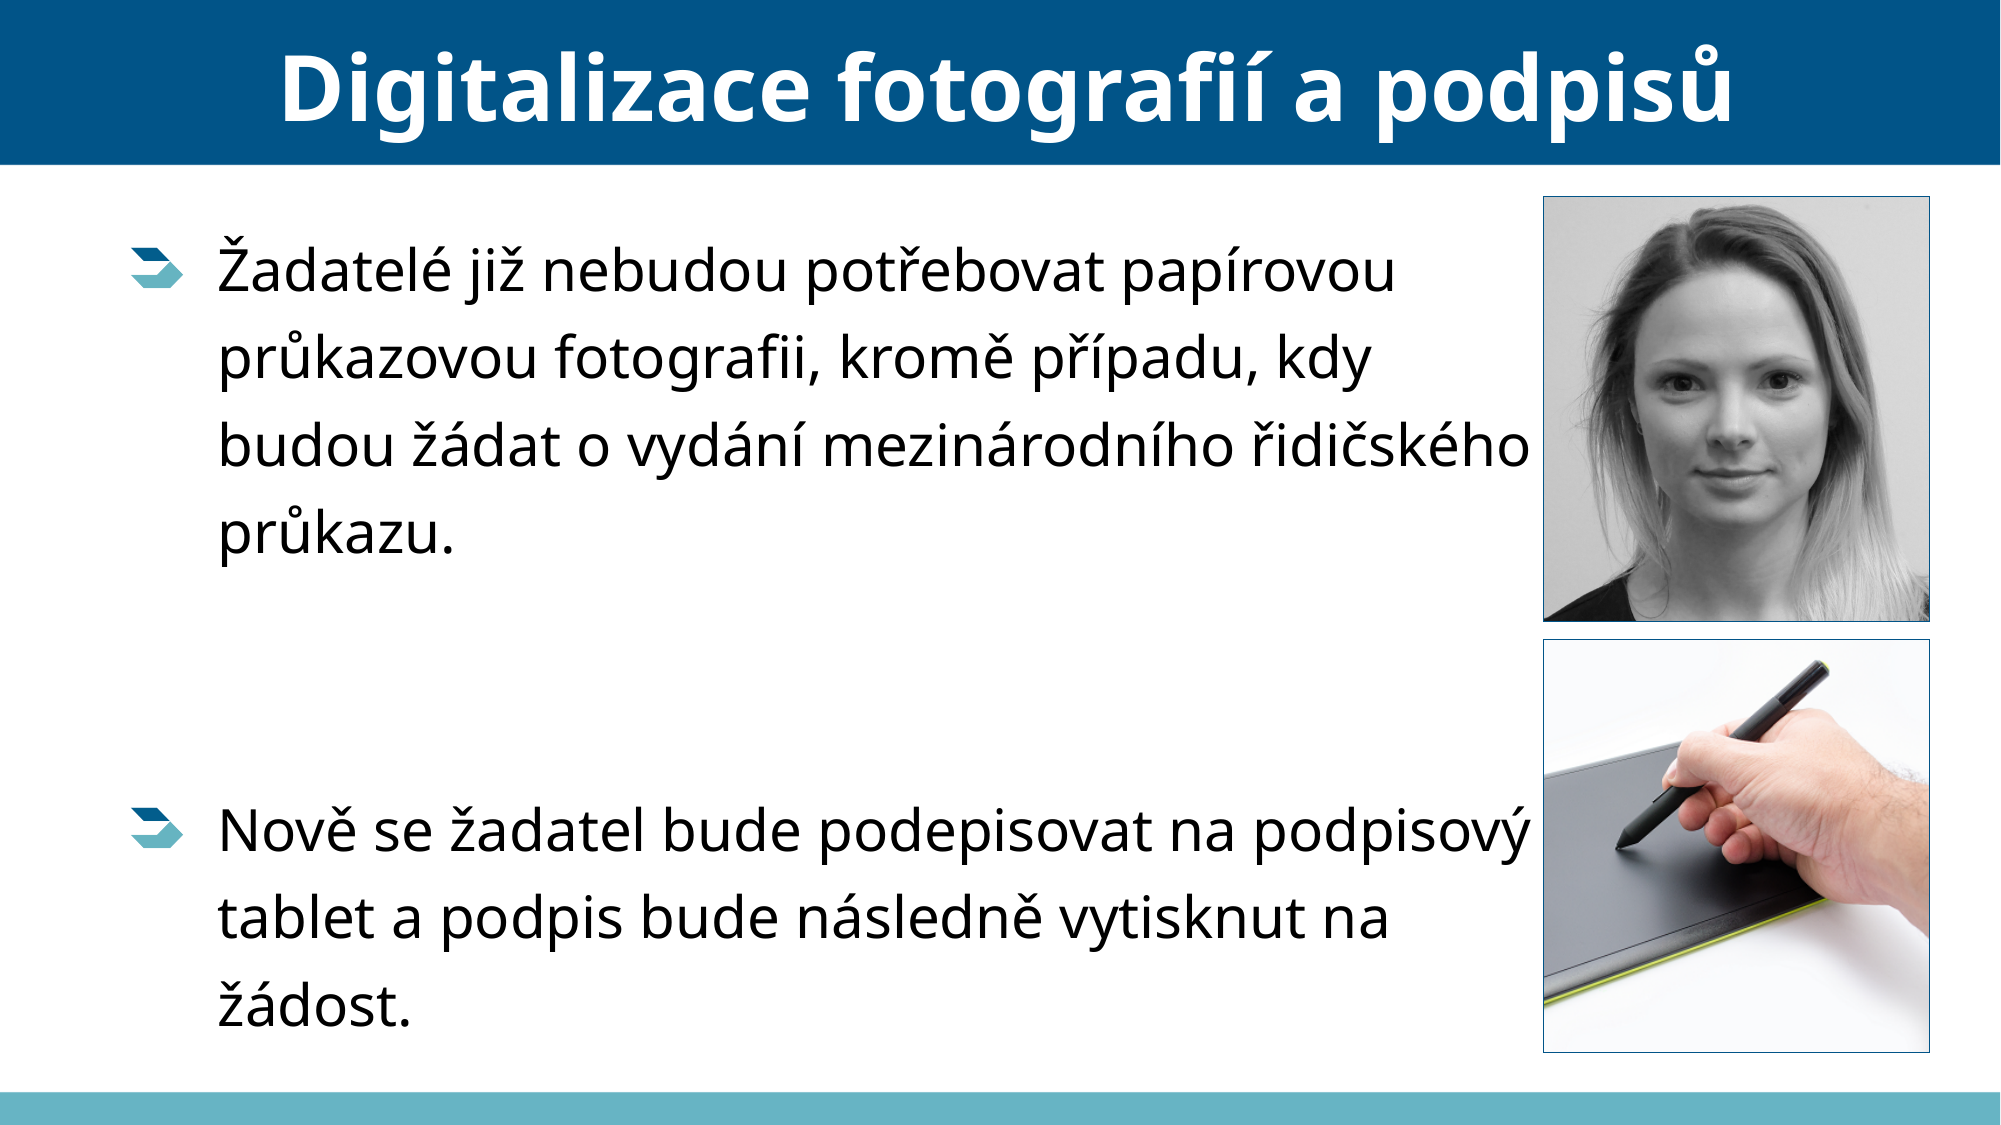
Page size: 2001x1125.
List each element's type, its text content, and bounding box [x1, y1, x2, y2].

list Žadatelé již nebudou potřebovat papírovou průkazovou fotografii, kromě případu, kdy budou žádat o vydání mezinárodního řidičského průkazu. Nově se žadatel bude podepisovat na podpisový tablet a podpis bude následně vytisknut na žádost. [114, 207, 1555, 1071]
picture [0, 0, 2001, 1125]
title Digitalizace fotografií a podpisů [70, 7, 1945, 163]
